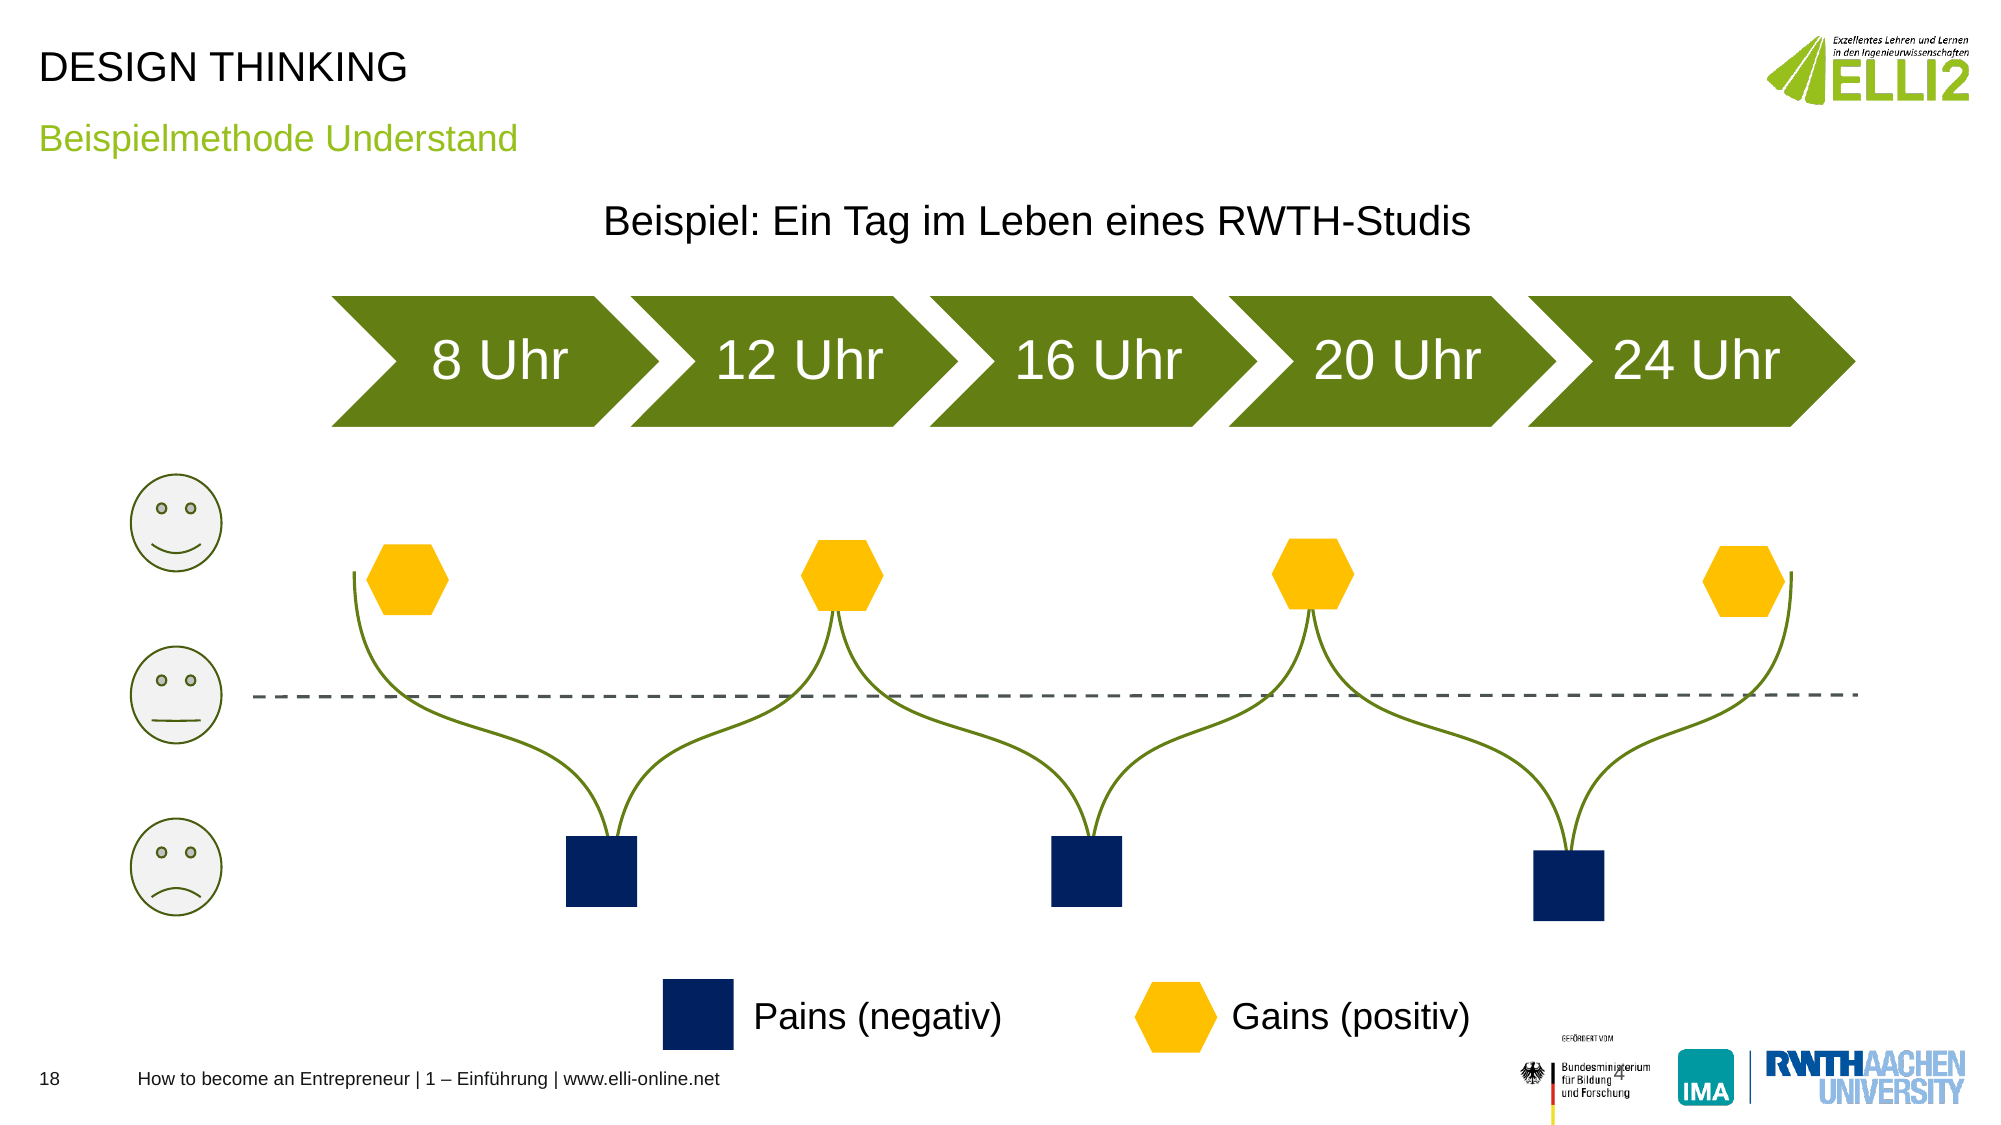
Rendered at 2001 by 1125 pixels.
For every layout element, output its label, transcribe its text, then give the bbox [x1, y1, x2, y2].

picture [1668, 1024, 1981, 1125]
text_box Pains (negativ) [738, 984, 1098, 1044]
picture [1767, 36, 1969, 101]
text_box [1133, 980, 1216, 1054]
text_box [129, 473, 223, 573]
list Beispielmethode Understand [23, 101, 1977, 161]
text_box [129, 645, 223, 745]
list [328, 287, 1858, 435]
text_box Gains (positiv) [1216, 984, 1562, 1044]
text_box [354, 538, 1792, 922]
text_box [129, 817, 223, 917]
title Design Thinking [23, 32, 1430, 92]
text_box Beispiel: Ein Tag im Leben eines RWTH-Studis [469, 186, 1531, 251]
text_box 4 [1539, 1054, 1700, 1091]
text_box [662, 978, 735, 1051]
